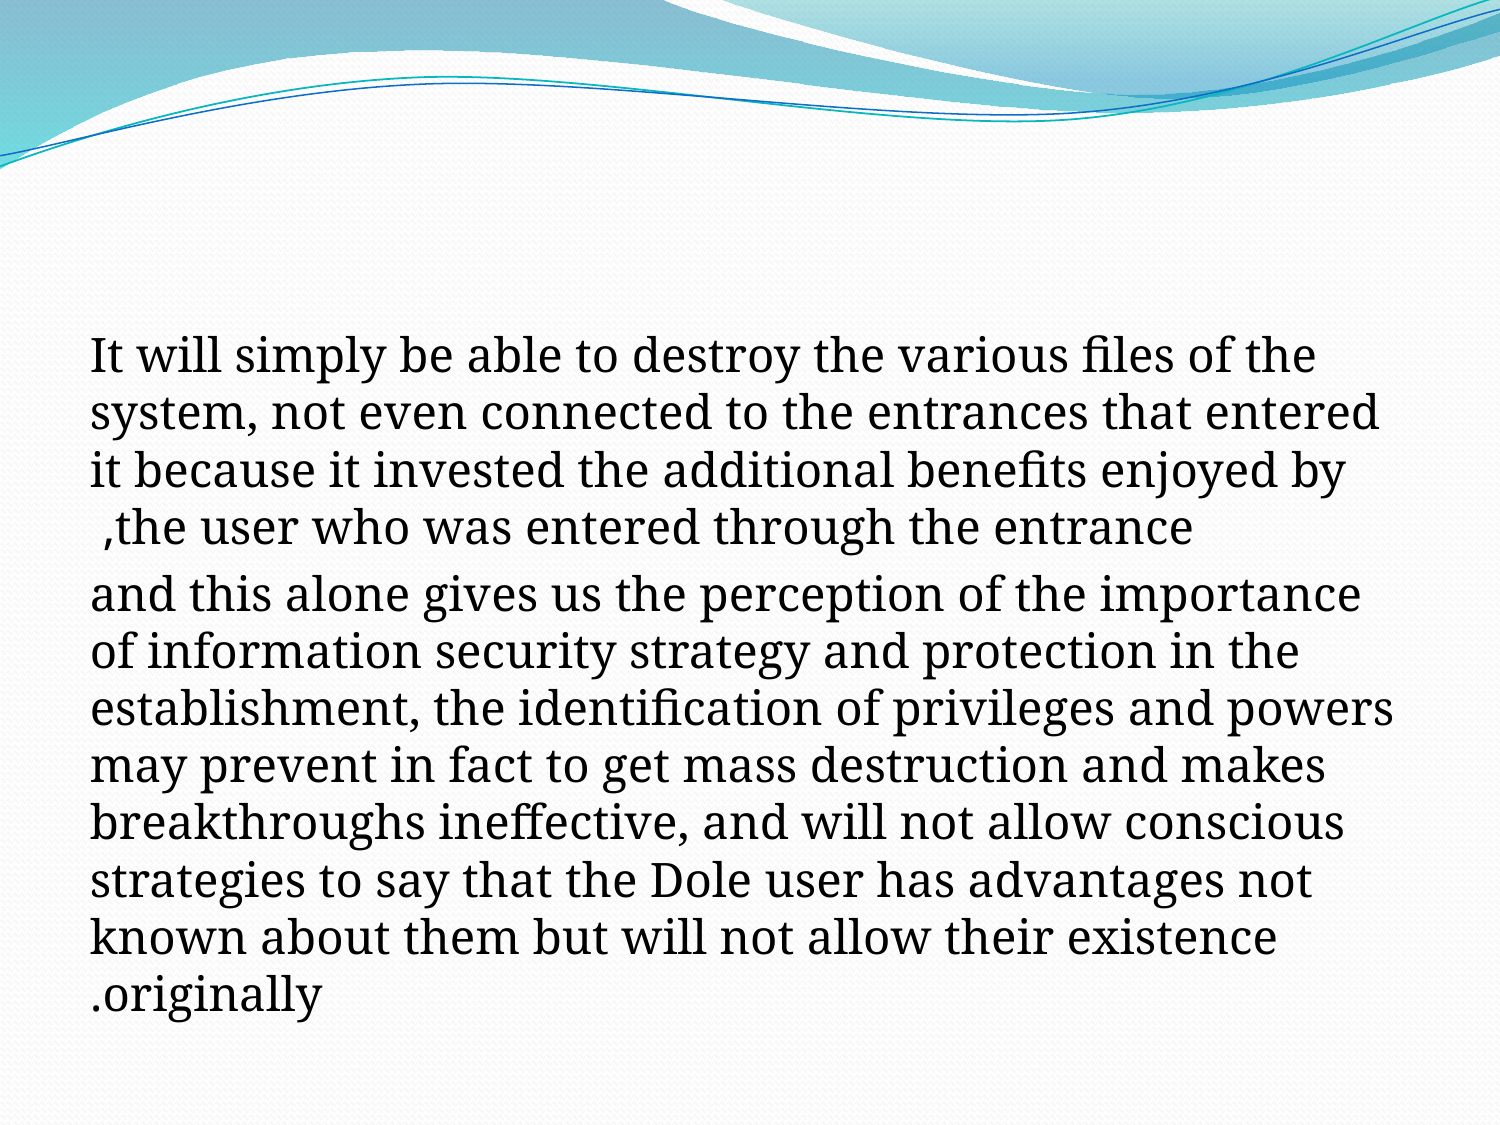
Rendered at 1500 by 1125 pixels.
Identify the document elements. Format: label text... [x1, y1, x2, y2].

list It will simply be able to destroy the various files of the system, not even connected to the entrances that entered it because it invested the additional benefits enjoyed by the user who was entered through the entrance, and this alone gives us the perception of the importance of information security strategy and protection in the establishment, the identification of privileges and powers may prevent in fact to get mass destruction and makes breakthroughs ineffective, and will not allow conscious strategies to say that the Dole user has advantages not known about them but will not allow their existence originally. [75, 317, 1425, 1038]
